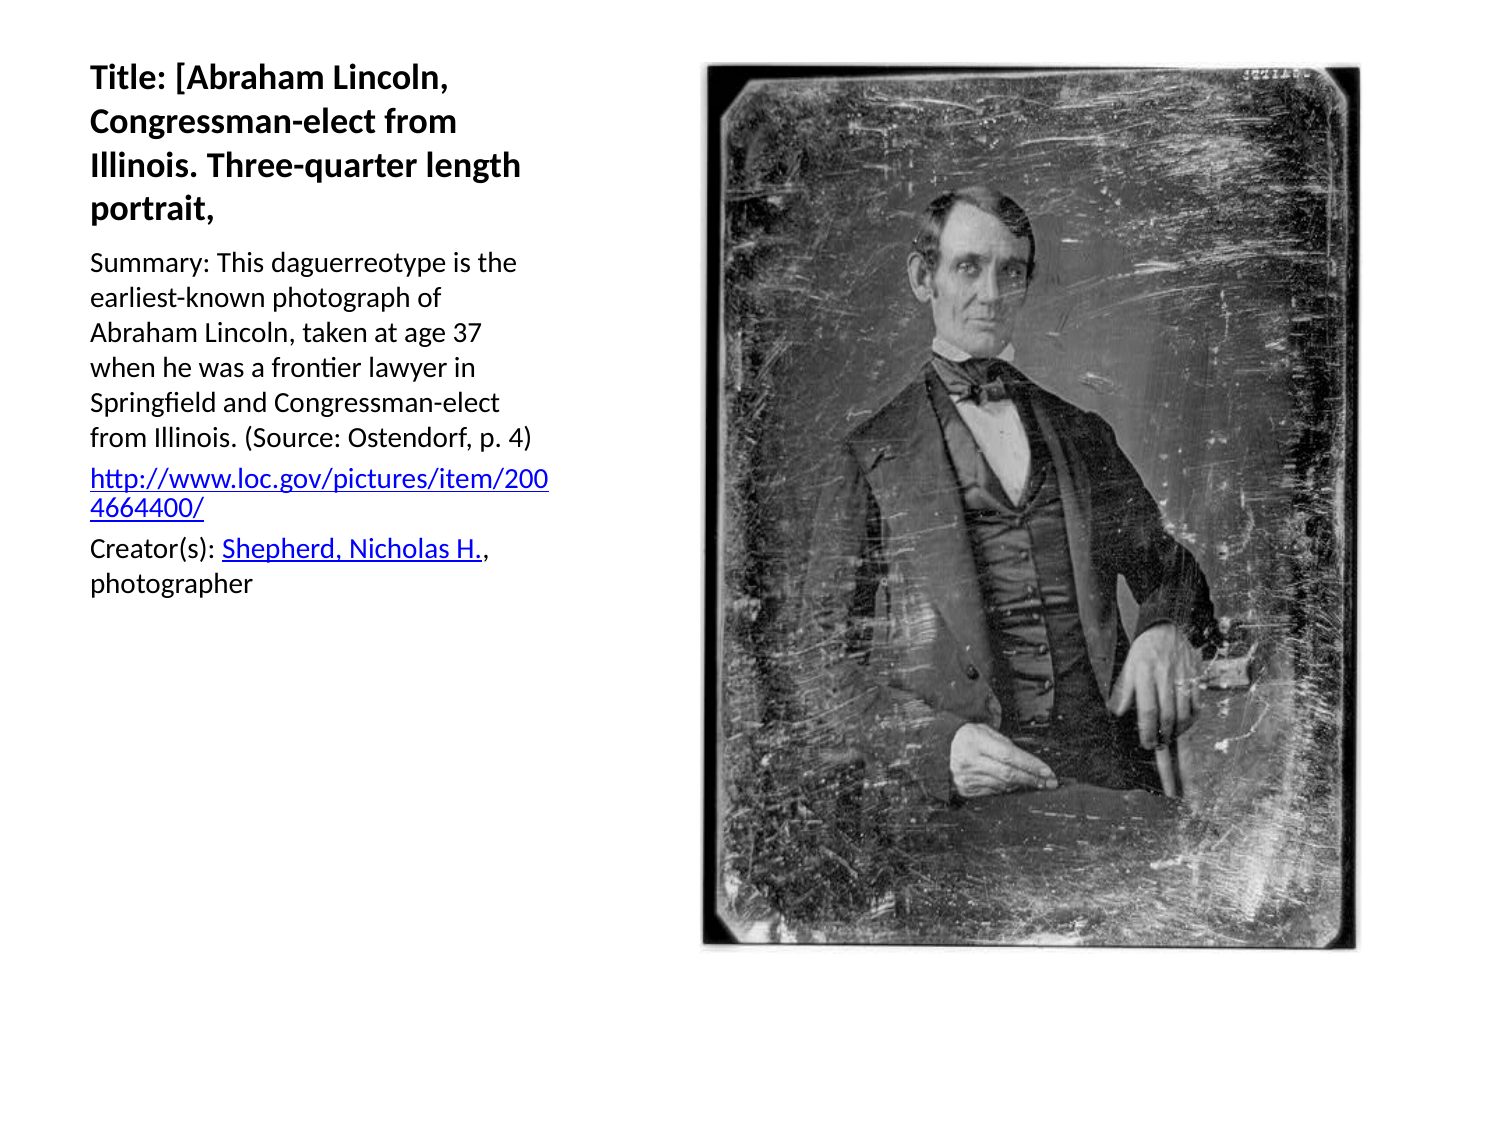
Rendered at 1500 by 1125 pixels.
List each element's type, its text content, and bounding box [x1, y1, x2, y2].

list Summary: This daguerreotype is the earliest-known photograph of Abraham Lincoln, taken at age 37 when he was a frontier lawyer in Springfield and Congressman-elect from Illinois. (Source: Ostendorf, p. 4) http://www.loc.gov/pictures/item/2004664400/ Creator(s): Shepherd, Nicholas H., photographer [75, 235, 569, 1005]
picture [699, 62, 1363, 954]
title Title: [Abraham Lincoln, Congressman-elect from Illinois. Three-quarter length portrait, [75, 44, 569, 235]
